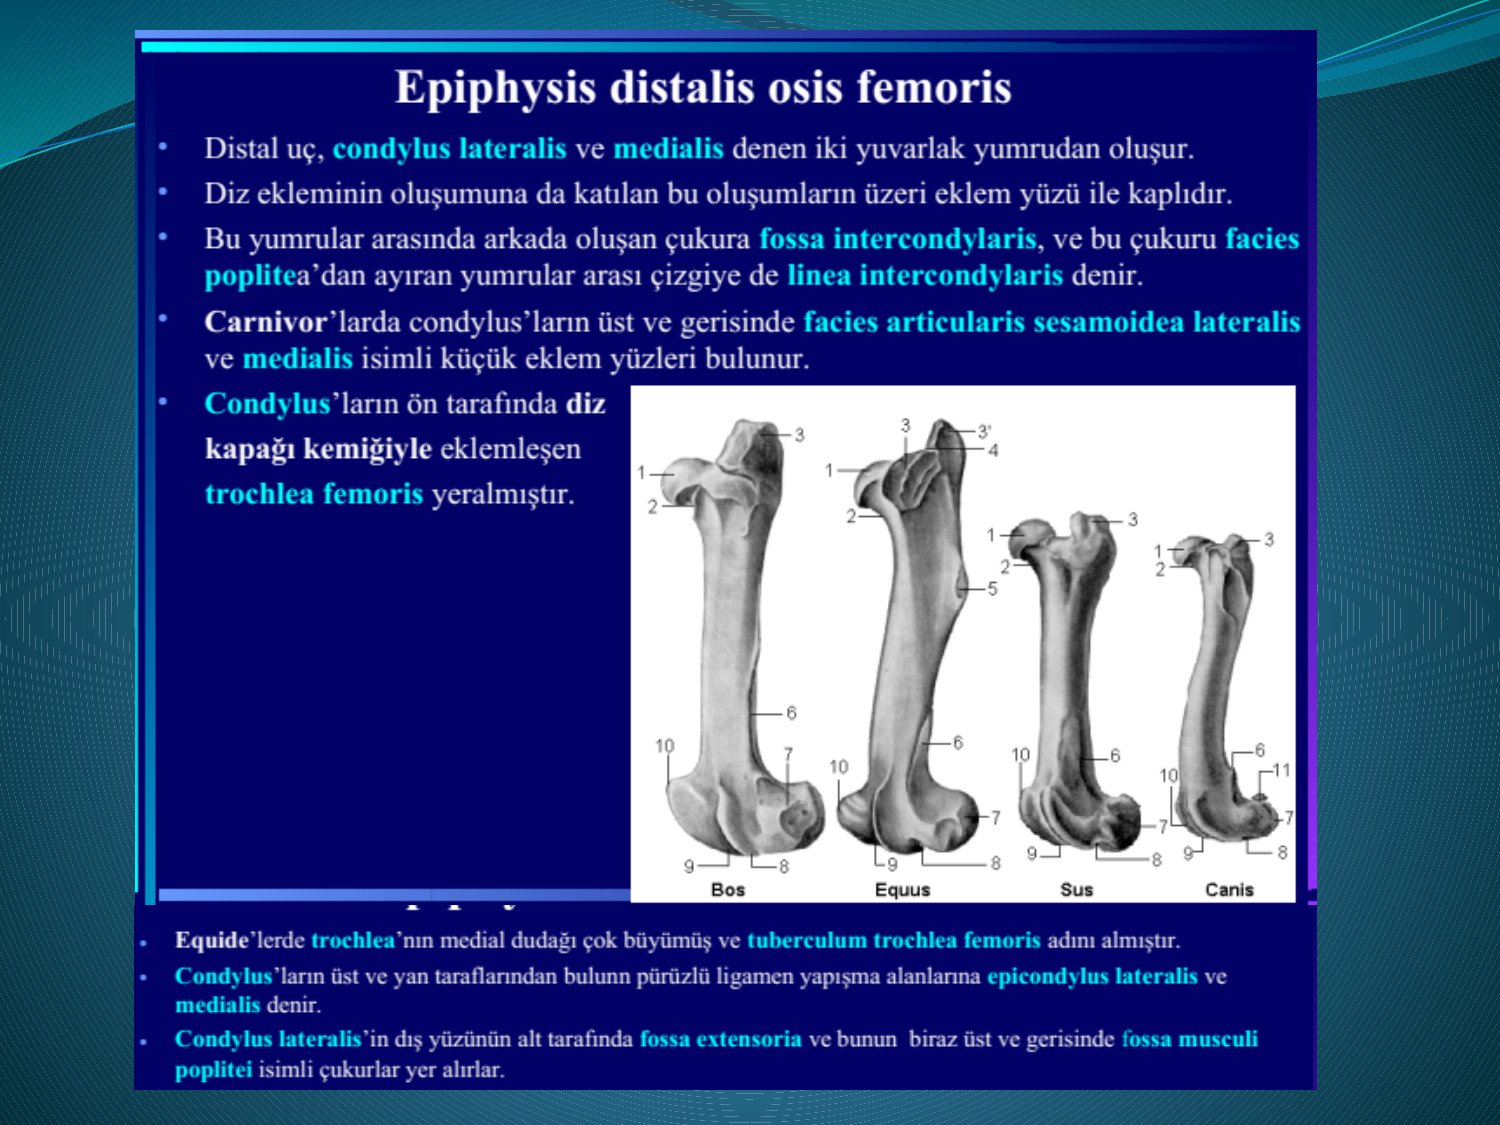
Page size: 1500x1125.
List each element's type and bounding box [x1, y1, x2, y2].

picture [134, 30, 1318, 1090]
